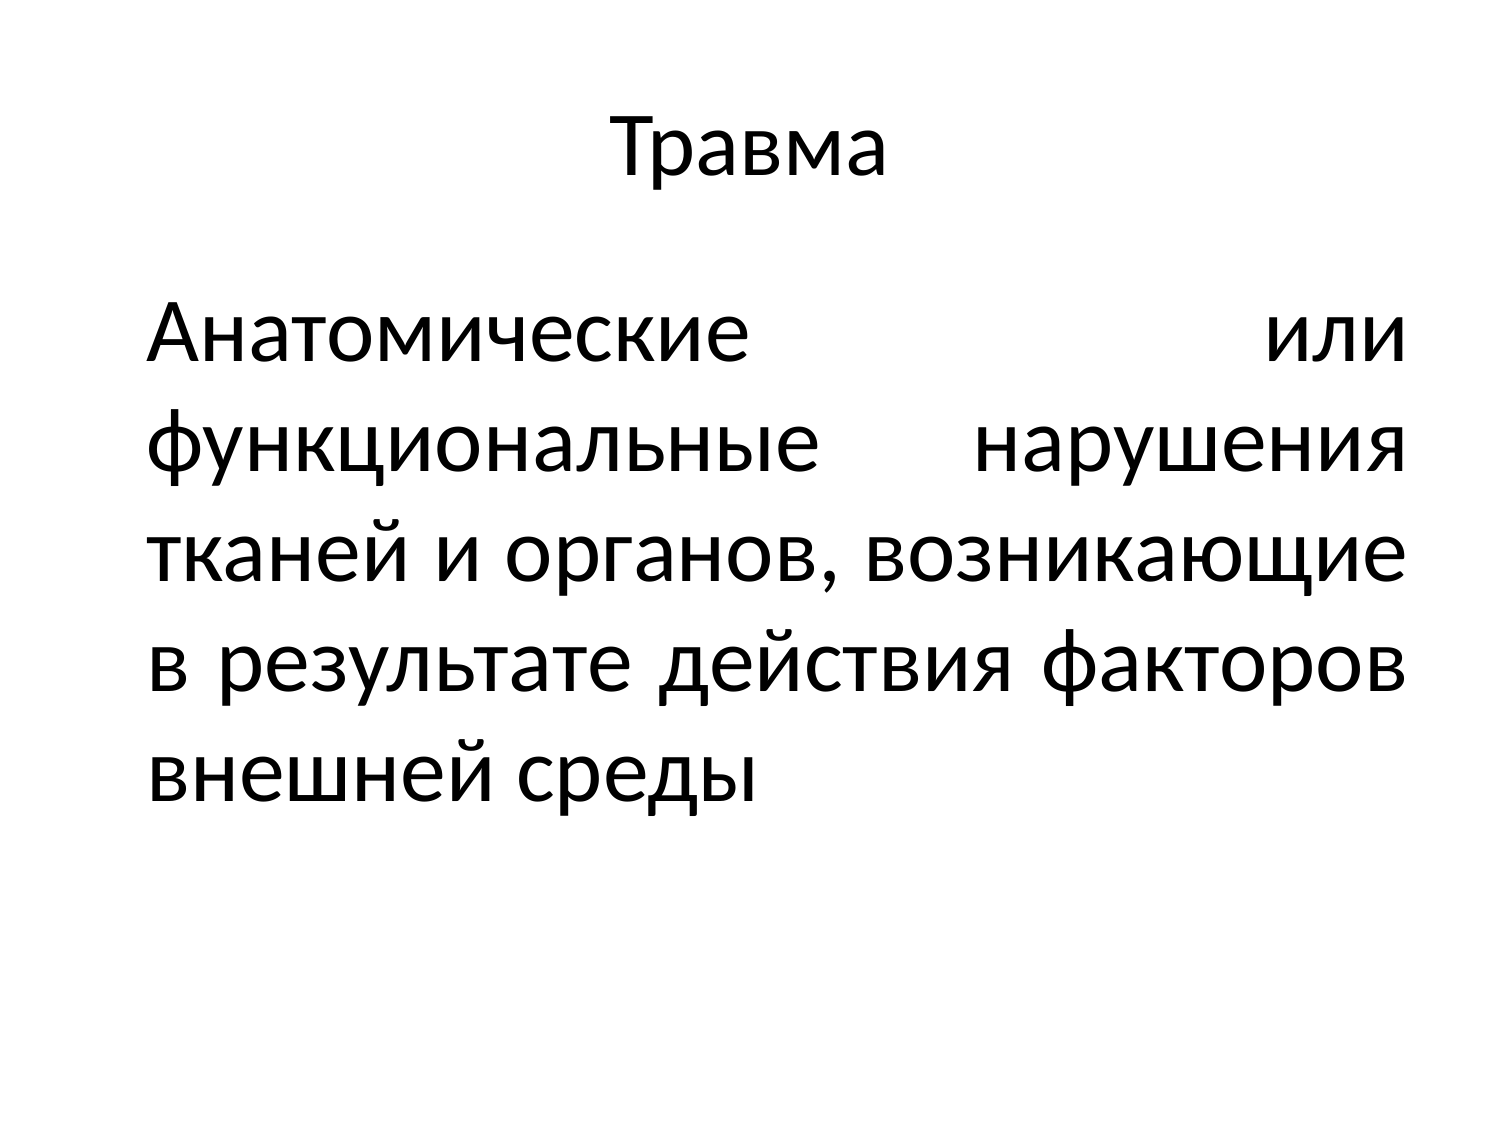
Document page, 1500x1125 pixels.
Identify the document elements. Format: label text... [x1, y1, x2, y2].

list Анатомические или функциональные нарушения тканей и органов, возникающие в результате действия факторов внешней среды [75, 262, 1425, 1005]
title Травма [75, 45, 1425, 233]
